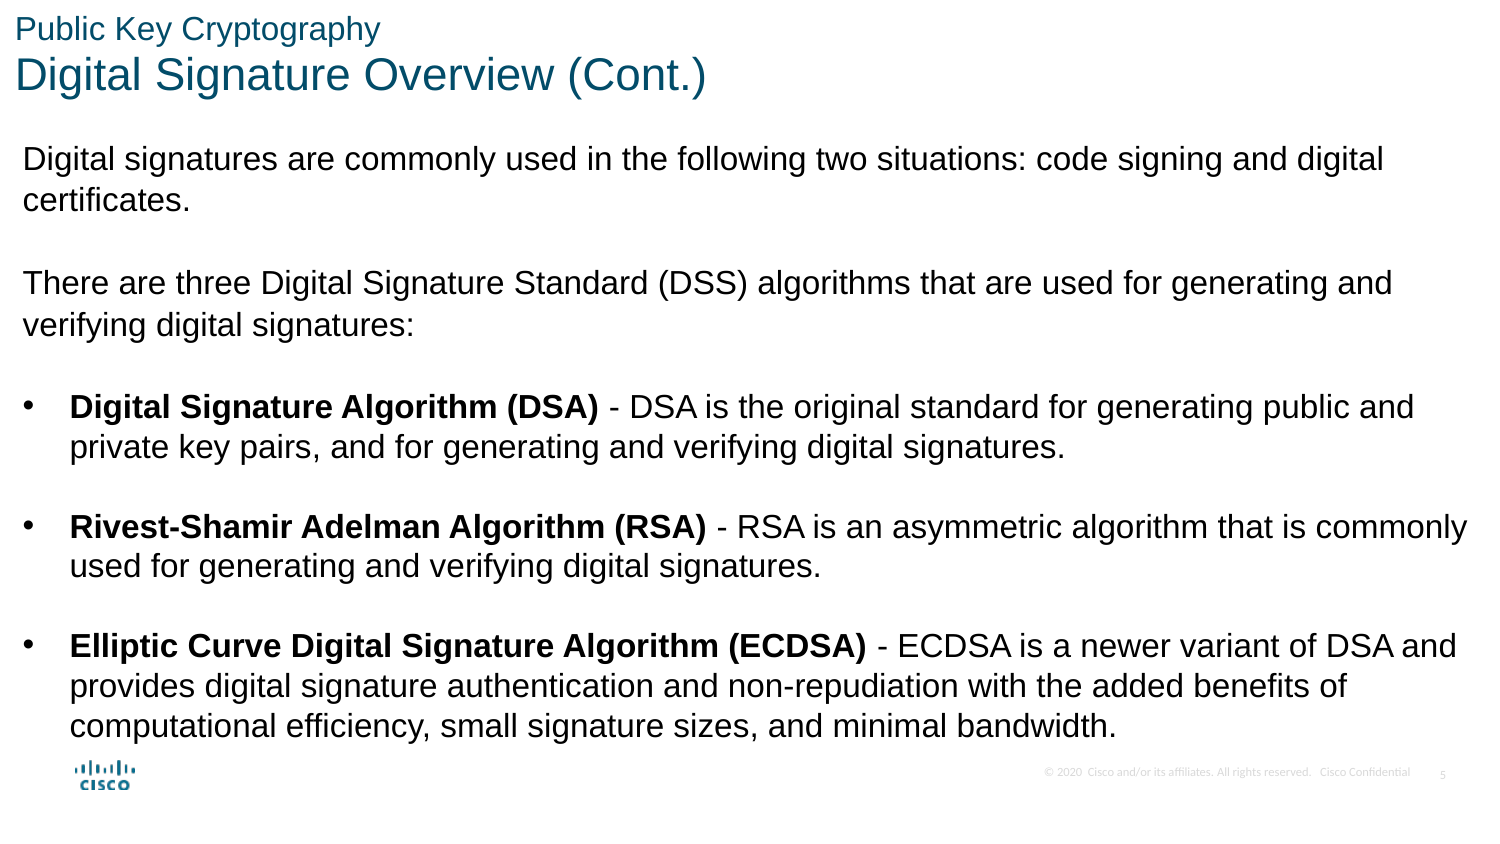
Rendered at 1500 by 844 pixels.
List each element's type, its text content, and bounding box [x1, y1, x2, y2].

list Digital Signature Overview (Cont.) [0, 37, 1500, 188]
picture [75, 759, 135, 790]
slide_number 5 [1425, 759, 1500, 797]
text_box Digital signatures are commonly used in the following two situations: code signing and digital certificates. There are three Digital Signature Standard (DSS) algorithms that are used for generating and verifying digital signatures: Digital Signature Algorithm (DSA) - DSA is the original standard for generating public and private key pairs, and for generating and verifying digital signatures. Rivest-Shamir Adelman Algorithm (RSA) - RSA is an asymmetric algorithm that is commonly used for generating and verifying digital signatures. Elliptic Curve Digital Signature Algorithm (ECDSA) - ECDSA is a newer variant of DSA and provides digital signature authentication and non-repudiation with the added benefits of computational efficiency, small signature sizes, and minimal bandwidth. [7, 127, 1491, 550]
list Public Key Cryptography [0, 0, 1500, 37]
